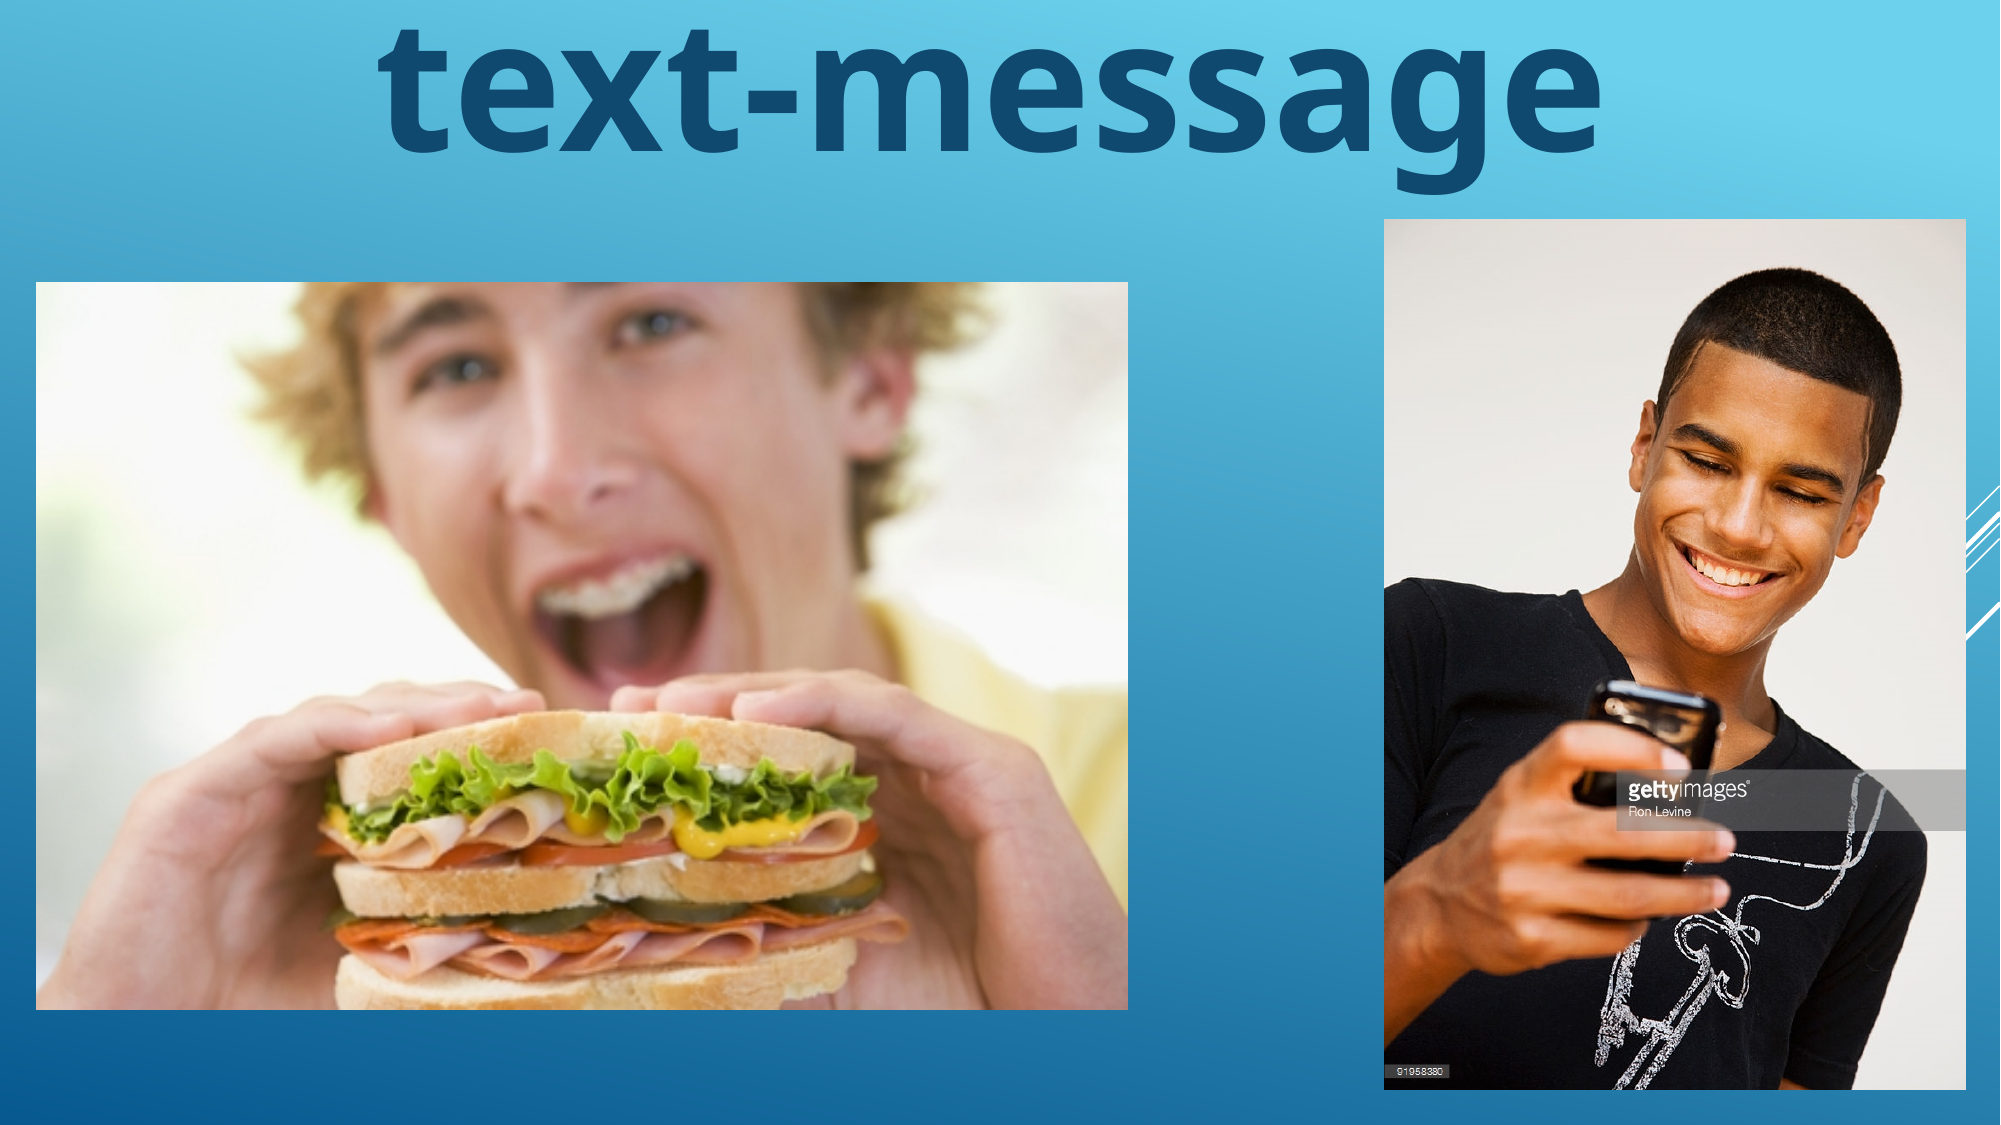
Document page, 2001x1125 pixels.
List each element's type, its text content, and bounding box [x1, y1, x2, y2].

picture [35, 282, 1128, 1011]
picture [1384, 219, 1967, 1090]
list text-message [359, 0, 1695, 283]
